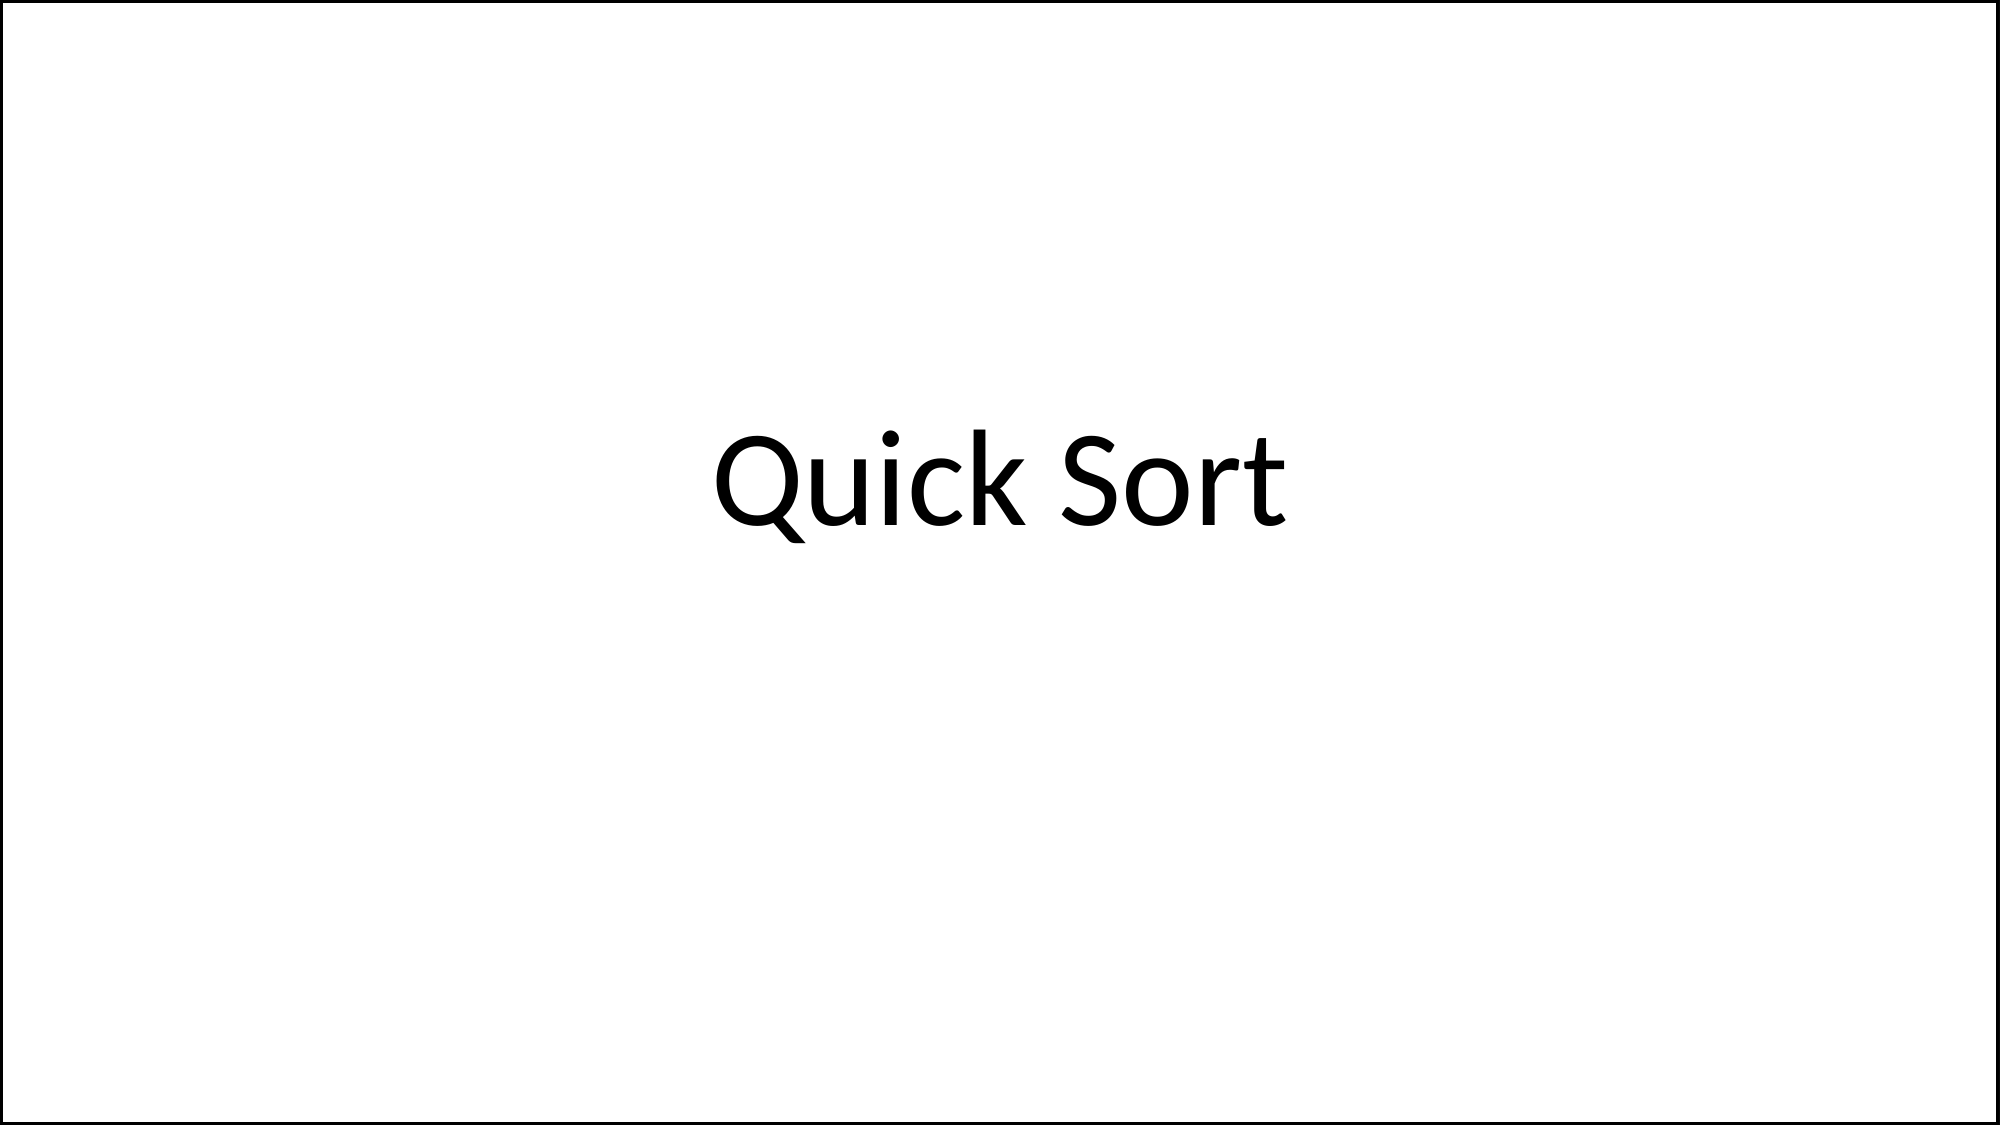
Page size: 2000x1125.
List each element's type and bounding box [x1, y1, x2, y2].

text_box [0, 0, 2000, 1125]
